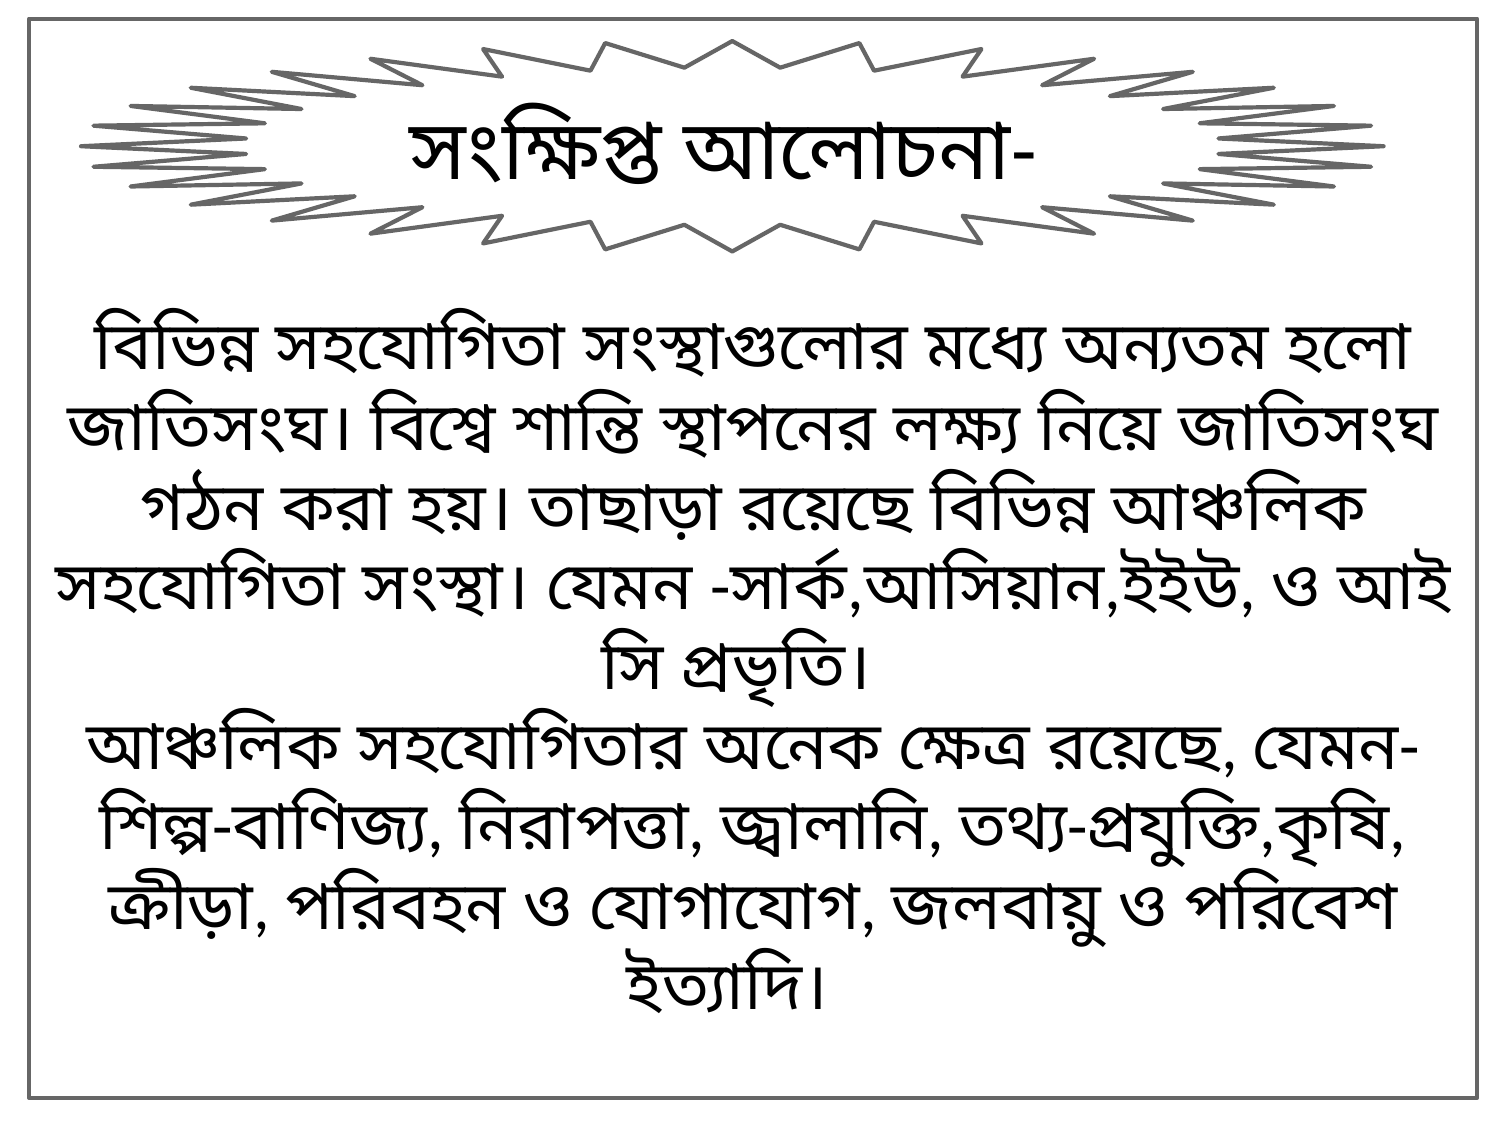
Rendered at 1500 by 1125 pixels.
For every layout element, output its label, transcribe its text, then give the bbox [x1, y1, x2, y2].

text_box বিভিন্ন সহযোগিতা সংস্থাগুলোর মধ্যে অন্যতম হলো জাতিসংঘ। বিশ্বে শান্তি স্থাপনের লক্ষ্য নিয়ে জাতিসংঘ গঠন করা হয়। তাছাড়া রয়েছে বিভিন্ন আঞ্চলিক সহযোগিতা সংস্থা। যেমন -সার্ক,আসিয়ান,ইইউ, ও আই সি প্রভৃতি। আঞ্চলিক সহযোগিতার অনেক ক্ষেত্র রয়েছে, যেমন-শিল্প-বাণিজ্য, নিরাপত্তা, জ্বালানি, তথ্য-প্রযুক্তি,কৃষি, ক্রীড়া, পরিবহন ও যোগাযোগ, জলবায়ু ও পরিবেশ ইত্যাদি। [29, 18, 1478, 1098]
text_box সংক্ষিপ্ত আলোচনা- [81, 41, 1384, 252]
